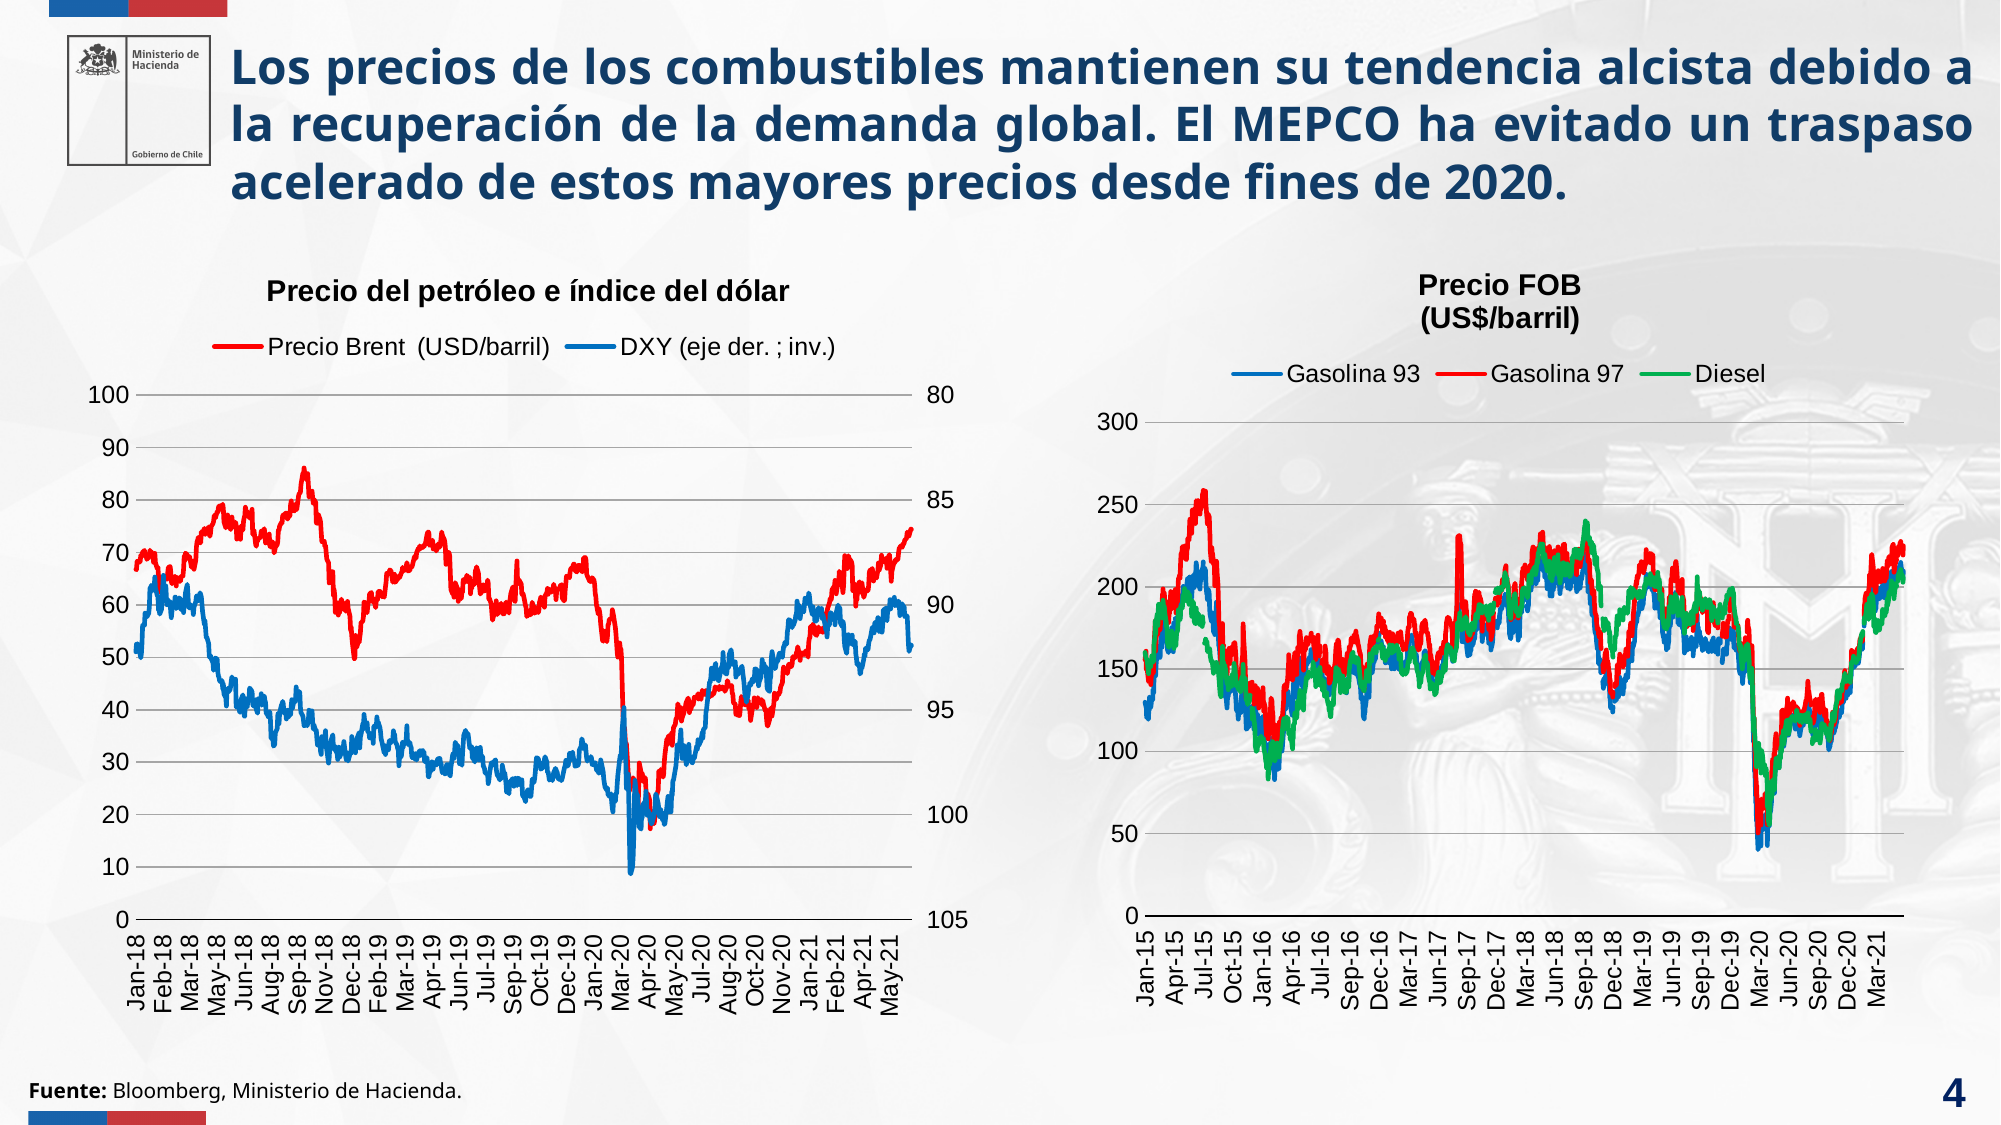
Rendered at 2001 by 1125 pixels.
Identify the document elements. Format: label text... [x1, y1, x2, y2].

text_box Los precios de los combustibles mantienen su tendencia alcista debido a la recuperación de la demanda global. El MEPCO ha evitado un traspaso acelerado de estos mayores precios desde fines de 2020. [226, 32, 1982, 213]
chart [1079, 236, 1921, 1029]
picture [28, 1111, 206, 1125]
text_box 4 [1885, 1057, 2000, 1125]
picture [49, 0, 228, 17]
text_box Fuente: Bloomberg, Ministerio de Hacienda. [13, 1070, 1796, 1111]
picture [67, 35, 211, 166]
chart [68, 241, 988, 1034]
